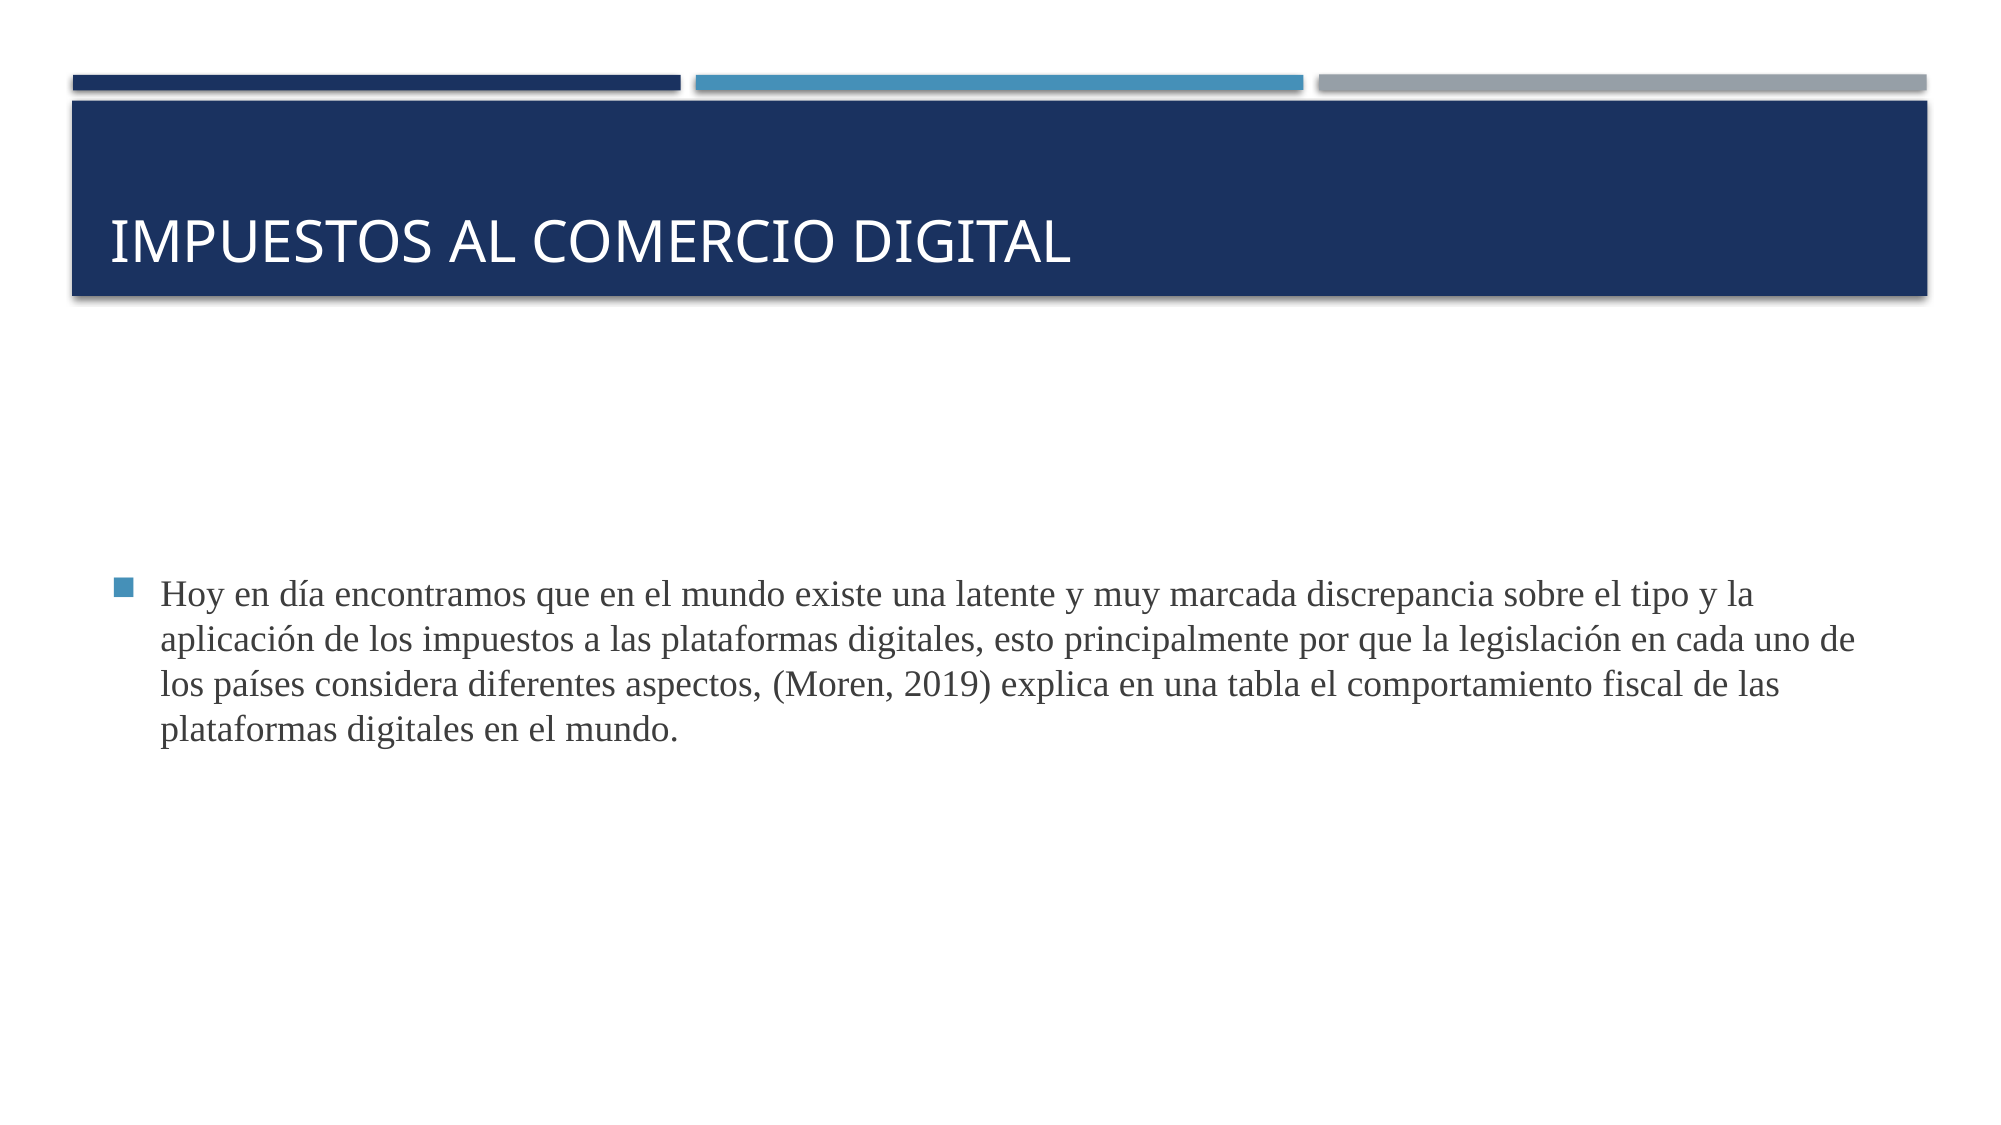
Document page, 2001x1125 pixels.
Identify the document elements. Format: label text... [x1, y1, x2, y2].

title IMPUESTOS AL COMERCIO DIGITAL [95, 115, 1905, 282]
list Hoy en día encontramos que en el mundo existe una latente y muy marcada discrepancia sobre el tipo y la aplicación de los impuestos a las plataformas digitales, esto principalmente por que la legislación en cada uno de los países considera diferentes aspectos, (Moren, 2019) explica en una tabla el comportamiento fiscal de las plataformas digitales en el mundo. [95, 357, 1905, 962]
